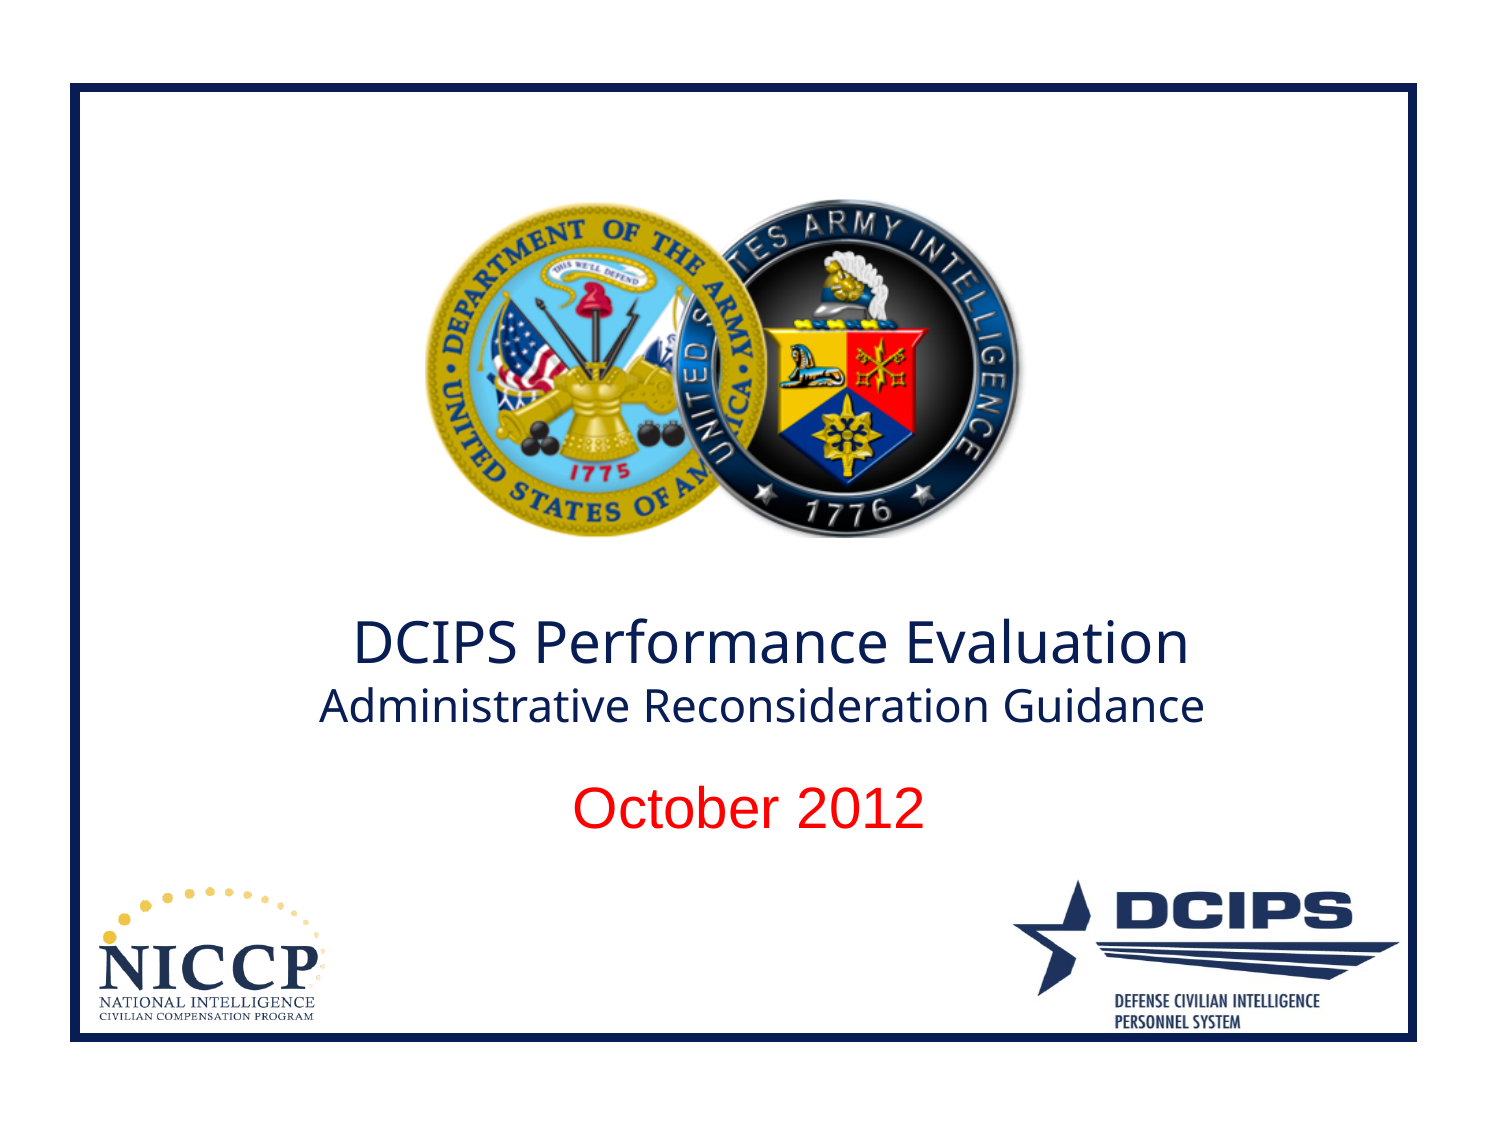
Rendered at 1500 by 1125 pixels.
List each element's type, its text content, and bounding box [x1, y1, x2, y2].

picture [99, 887, 325, 1020]
title DCIPS Performance Evaluation Administrative Reconsideration Guidance [187, 574, 1338, 754]
picture [975, 862, 1408, 1033]
picture [425, 199, 1027, 538]
picture [975, 862, 1453, 1050]
subtitle October 2012 [224, 762, 1276, 876]
